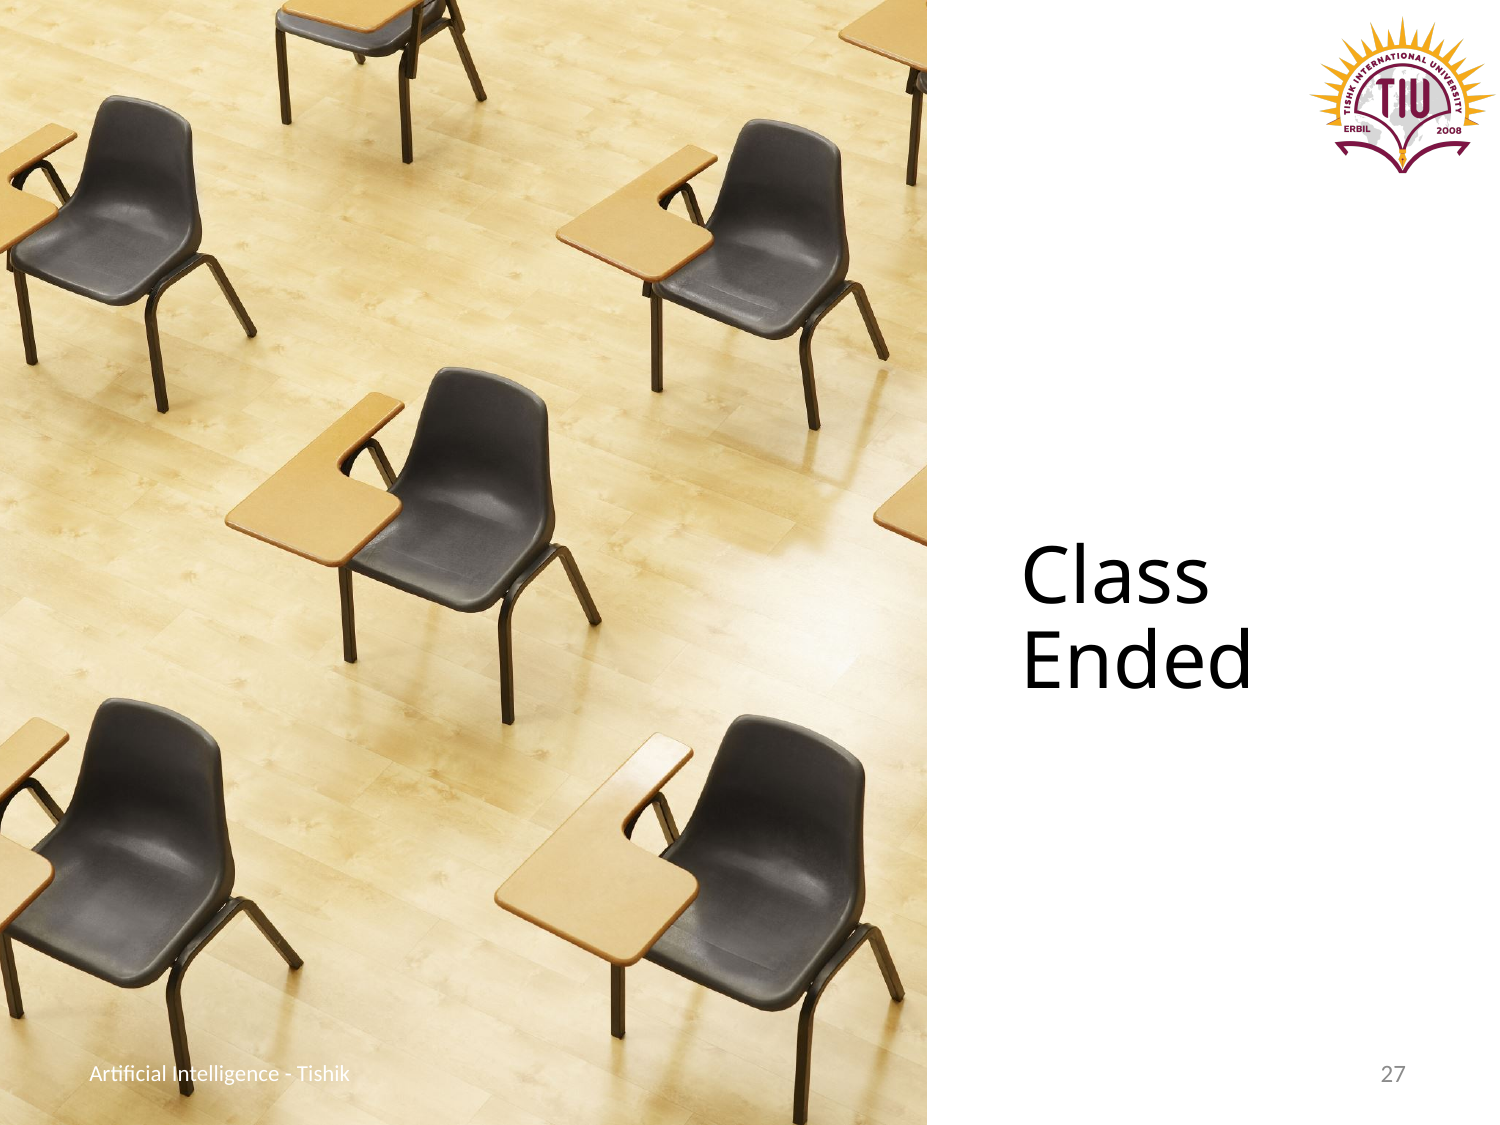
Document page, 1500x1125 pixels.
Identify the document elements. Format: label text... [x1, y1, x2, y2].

slide_number 27 [1344, 1042, 1422, 1103]
text_box Class Ended [1005, 104, 1422, 714]
picture [0, 0, 927, 1125]
picture [1293, 0, 1500, 204]
